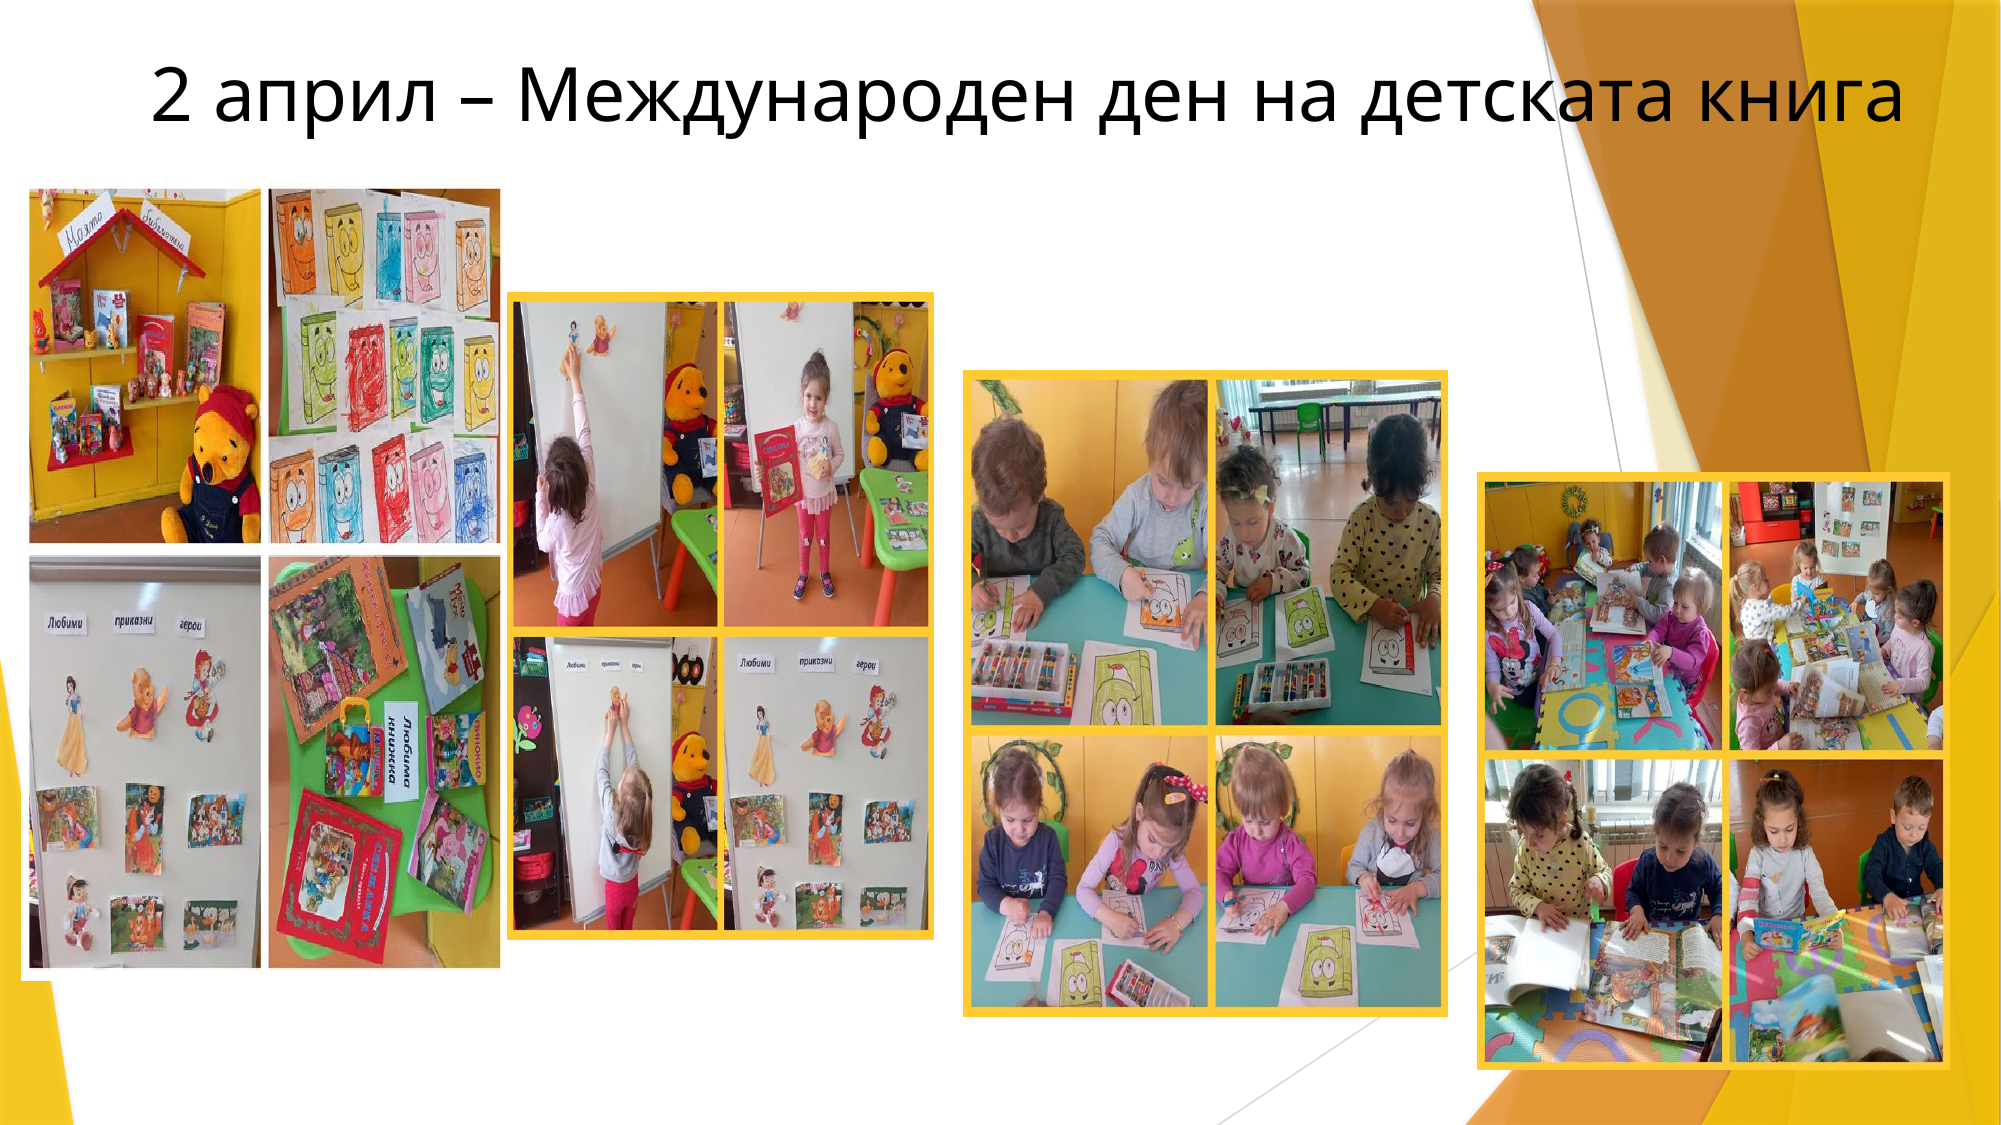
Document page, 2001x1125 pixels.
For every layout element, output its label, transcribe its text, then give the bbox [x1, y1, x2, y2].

picture [962, 369, 1449, 1018]
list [1477, 471, 1951, 1070]
picture [20, 175, 934, 981]
title 2 април – Международен ден на детската книга [135, 38, 1950, 177]
